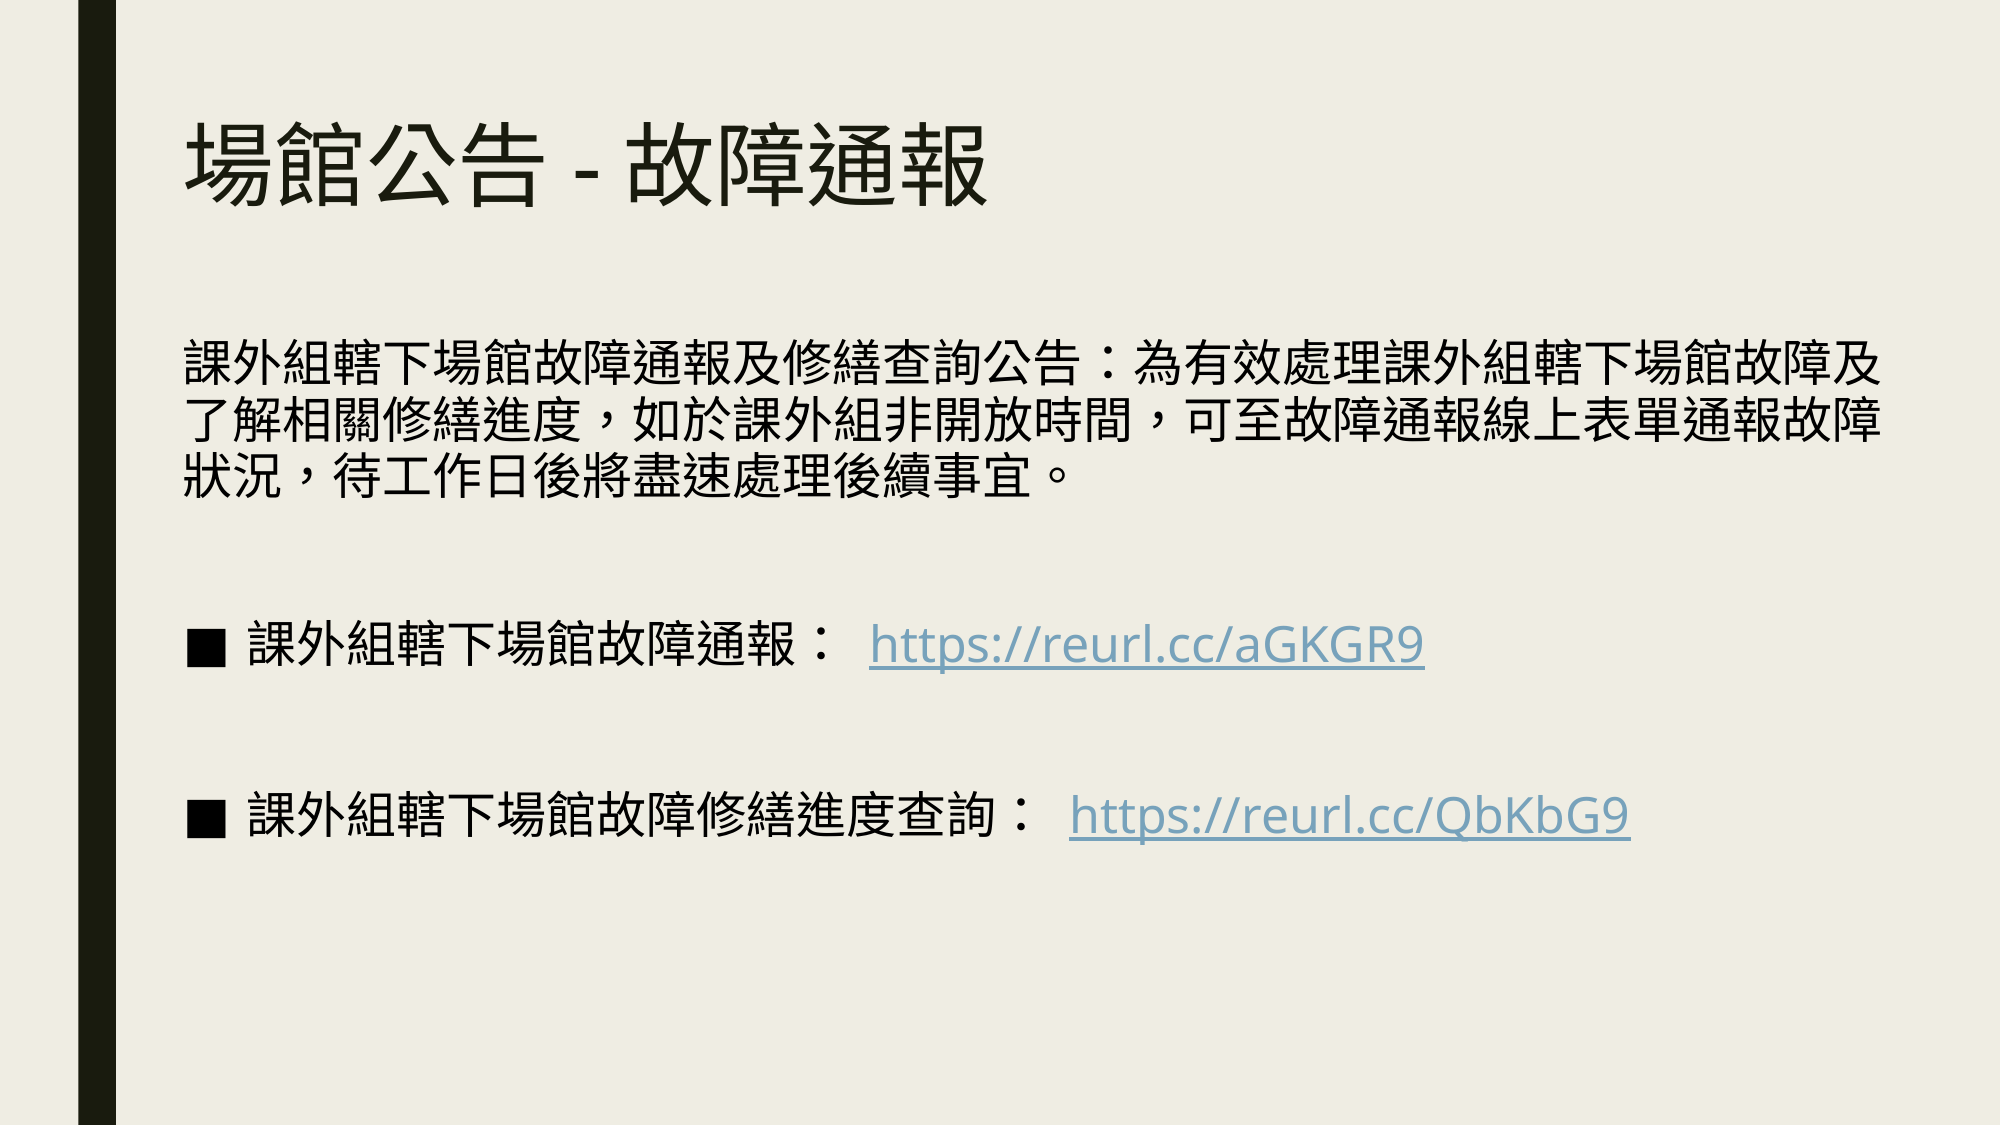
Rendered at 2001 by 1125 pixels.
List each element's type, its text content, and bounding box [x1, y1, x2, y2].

title 場館公告-故障通報 [168, 113, 1743, 329]
list 課外組轄下場館故障通報及修繕查詢公告：為有效處理課外組轄下場館故障及了解相關修繕進度，如於課外組非開放時間，可至故障通報線上表單通報故障狀況，待工作日後將盡速處理後續事宜。 課外組轄下場館故障通報： https://reurl.cc/aGKGR9 課外組轄下場館故障修繕進度查詢： https://reurl.cc/QbKbG9 [168, 329, 1944, 1034]
